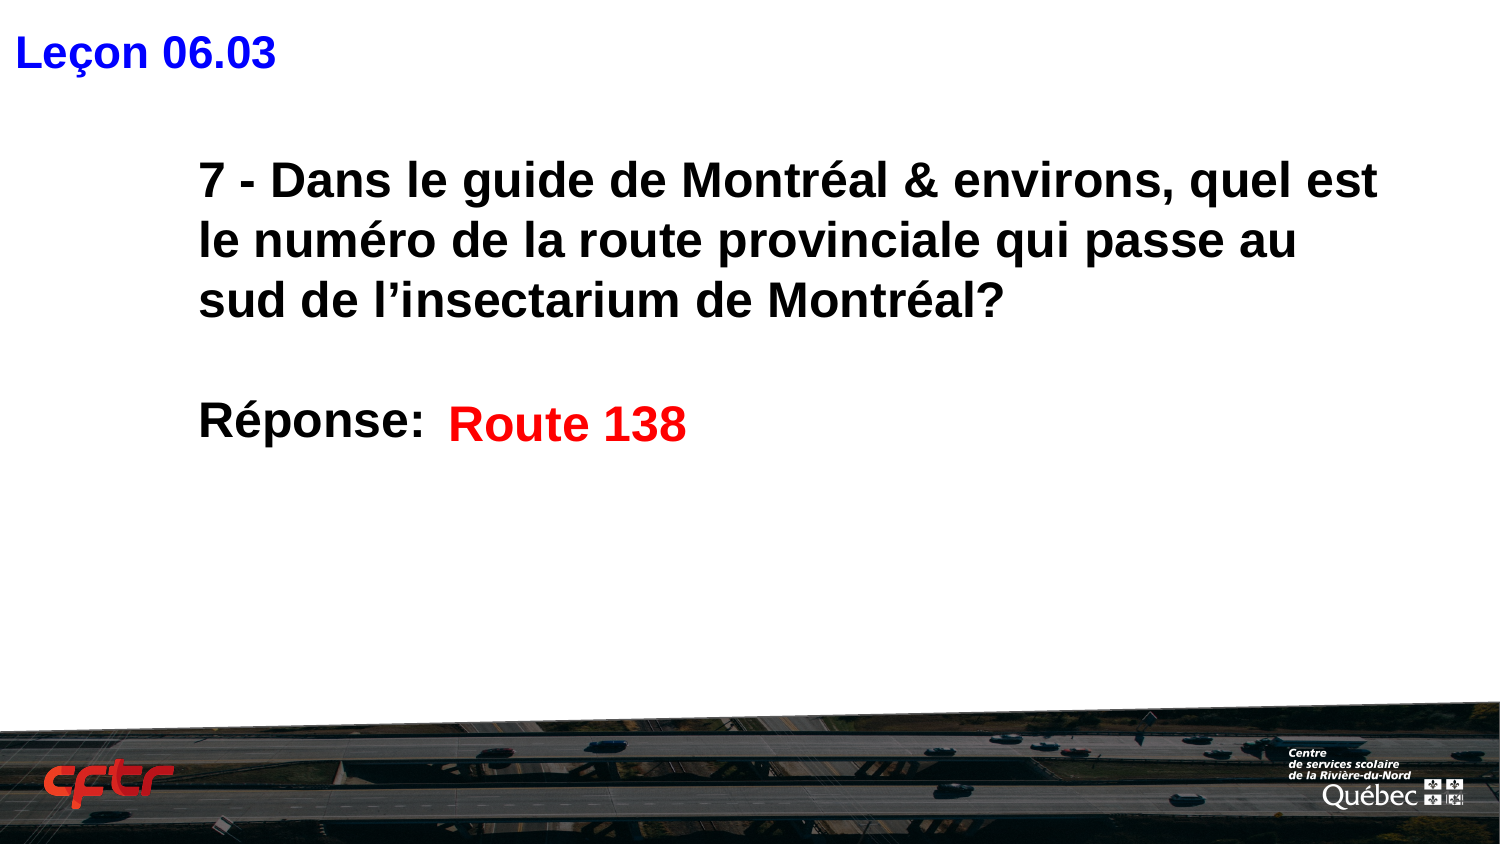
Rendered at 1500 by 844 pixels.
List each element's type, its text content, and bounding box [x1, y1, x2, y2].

title 7 - Dans le guide de Montréal & environs, quel est le numéro de la route provinciale qui passe au sud de l’insectarium de Montréal? Réponse: [183, 182, 1398, 499]
text_box Leçon 06.03 [0, 0, 493, 94]
text_box Route 138 [433, 376, 1346, 467]
picture [0, 704, 1499, 844]
slide_number ‹#› [1389, 764, 1480, 830]
